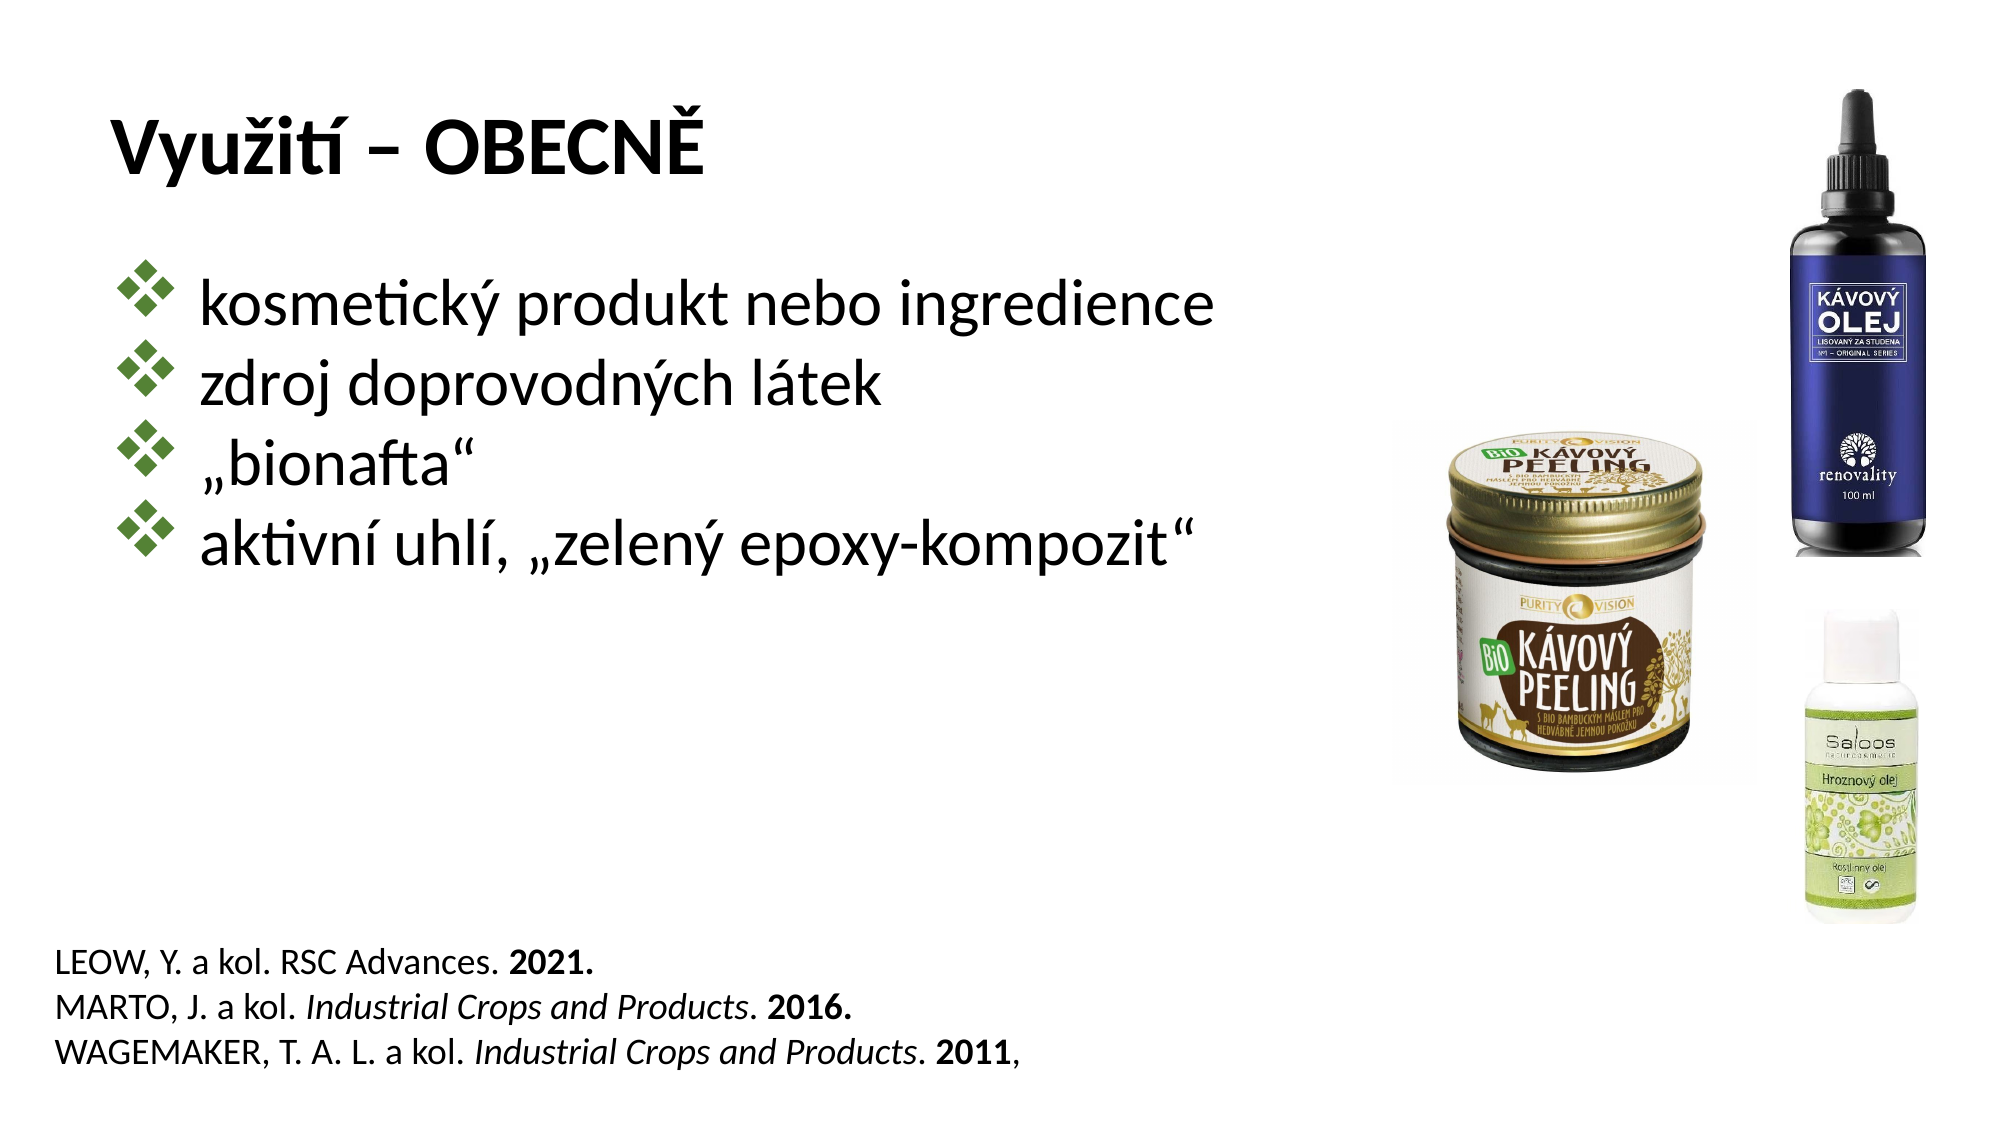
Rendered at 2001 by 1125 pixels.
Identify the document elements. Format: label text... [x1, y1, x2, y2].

picture [1392, 420, 1957, 924]
text_box Využití – OBECNĚ [96, 84, 1523, 199]
picture [1789, 89, 1926, 557]
text_box kosmetický produkt nebo ingredience zdroj doprovodných látek „bionafta“ aktivní uhlí, „zelený epoxy-kompozit“ [96, 251, 1328, 587]
text_box LEOW, Y. a kol. RSC Advances. 2021. MARTO, J. a kol. Industrial Crops and Products. 2016. WAGEMAKER, T. A. L. a kol. Industrial Crops and Products. 2011, [39, 929, 1151, 1080]
